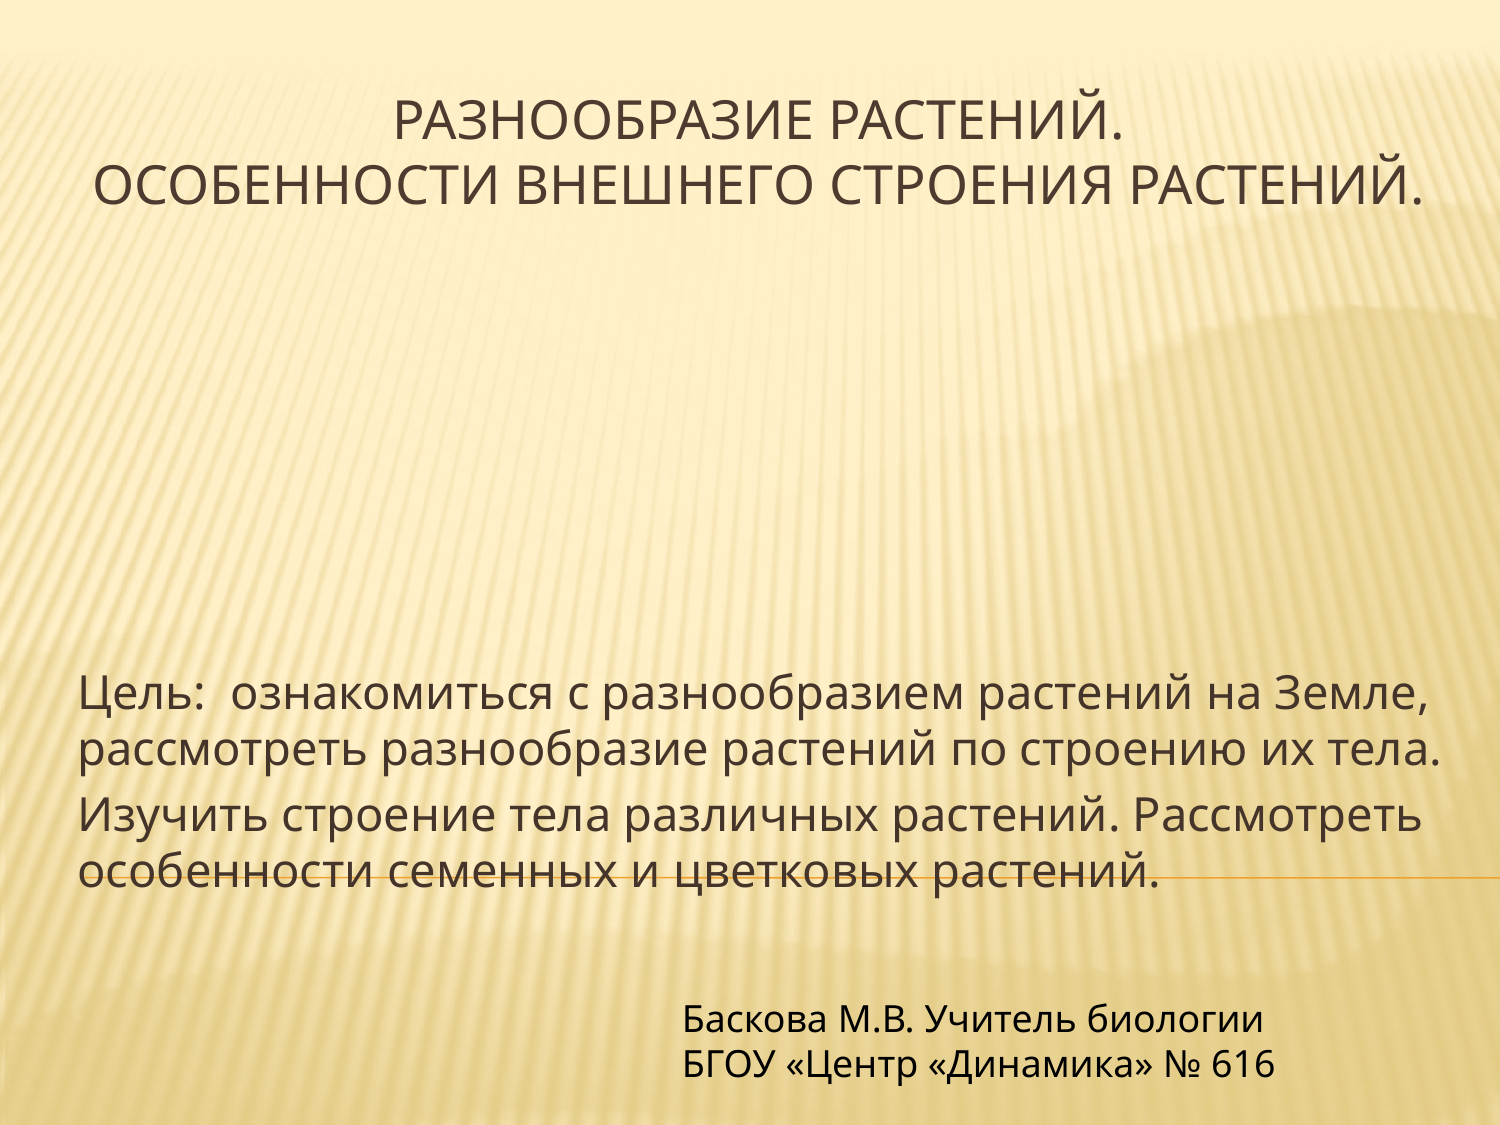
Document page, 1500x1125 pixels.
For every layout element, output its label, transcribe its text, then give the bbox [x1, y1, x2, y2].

title Разнообразие растений. Особенности внешнего строения растений. [64, 78, 1453, 279]
text_box Баскова М.В. Учитель биологии БГОУ «Центр «Динамика» № 616 [667, 987, 1471, 1093]
subtitle Цель: ознакомиться с разнообразием растений на Земле, рассмотреть разнообразие растений по строению их тела. Изучить строение тела различных растений. Рассмотреть особенности семенных и цветковых растений. [62, 637, 1460, 906]
